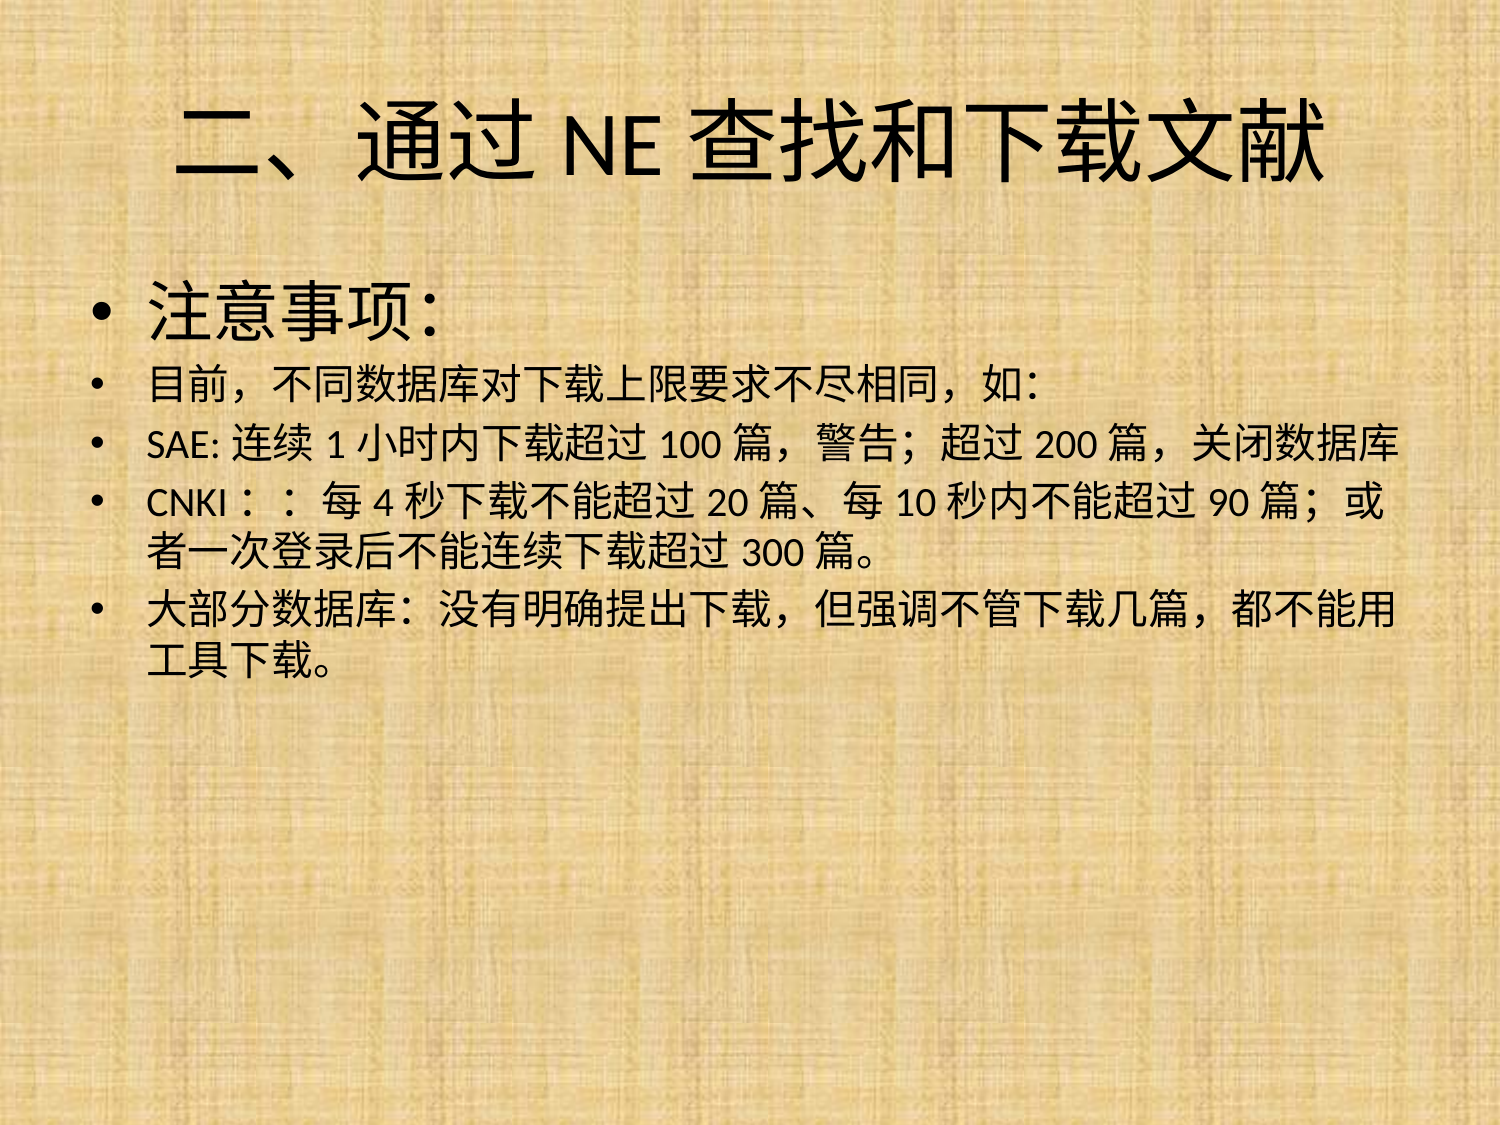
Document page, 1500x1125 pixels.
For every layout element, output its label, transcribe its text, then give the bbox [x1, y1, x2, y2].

list 注意事项： 目前，不同数据库对下载上限要求不尽相同，如： SAE:连续1小时内下载超过100篇，警告；超过200篇，关闭数据库 CNKI：：每4秒下载不能超过20篇、每10秒内不能超过90篇；或者一次登录后不能连续下载超过300篇。 大部分数据库：没有明确提出下载，但强调不管下载几篇，都不能用工具下载。 [74, 262, 1426, 1006]
picture [0, 0, 1500, 1125]
title 二、通过NE查找和下载文献 [74, 44, 1426, 233]
